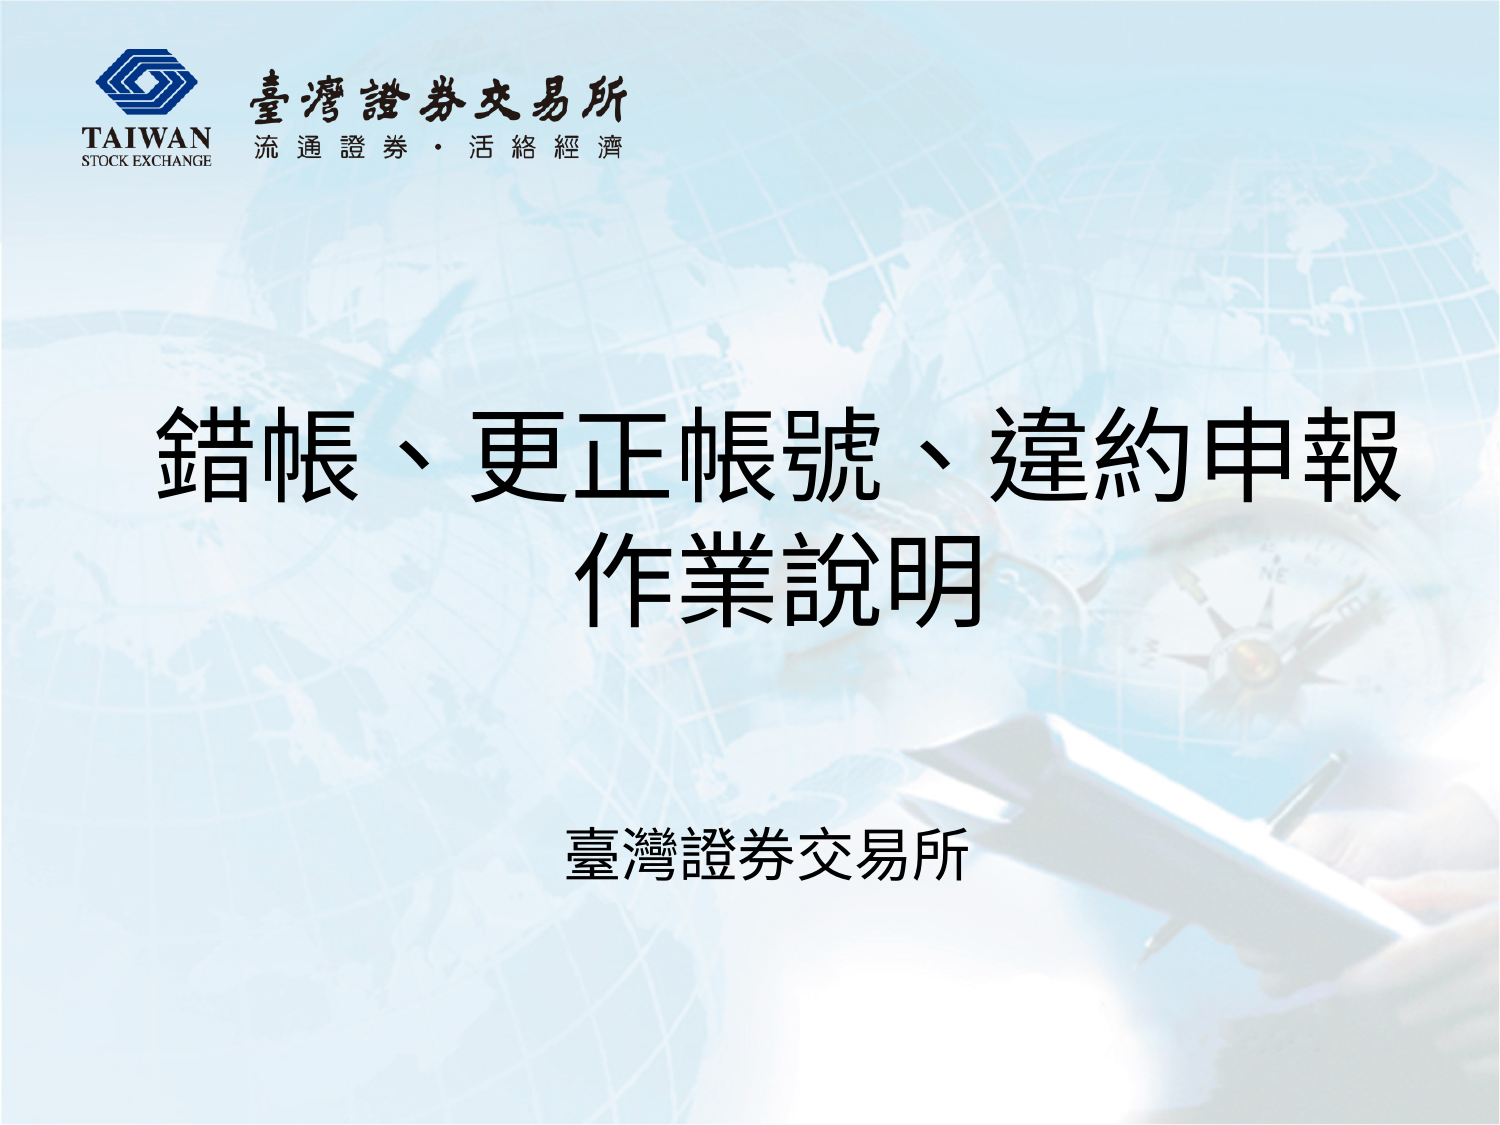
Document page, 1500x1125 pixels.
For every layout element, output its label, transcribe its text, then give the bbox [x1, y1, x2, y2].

picture [0, 0, 1500, 1125]
subtitle 臺灣證券交易所 [241, 810, 1293, 1000]
title 錯帳、更正帳號、違約申報作業說明 [111, 326, 1448, 705]
